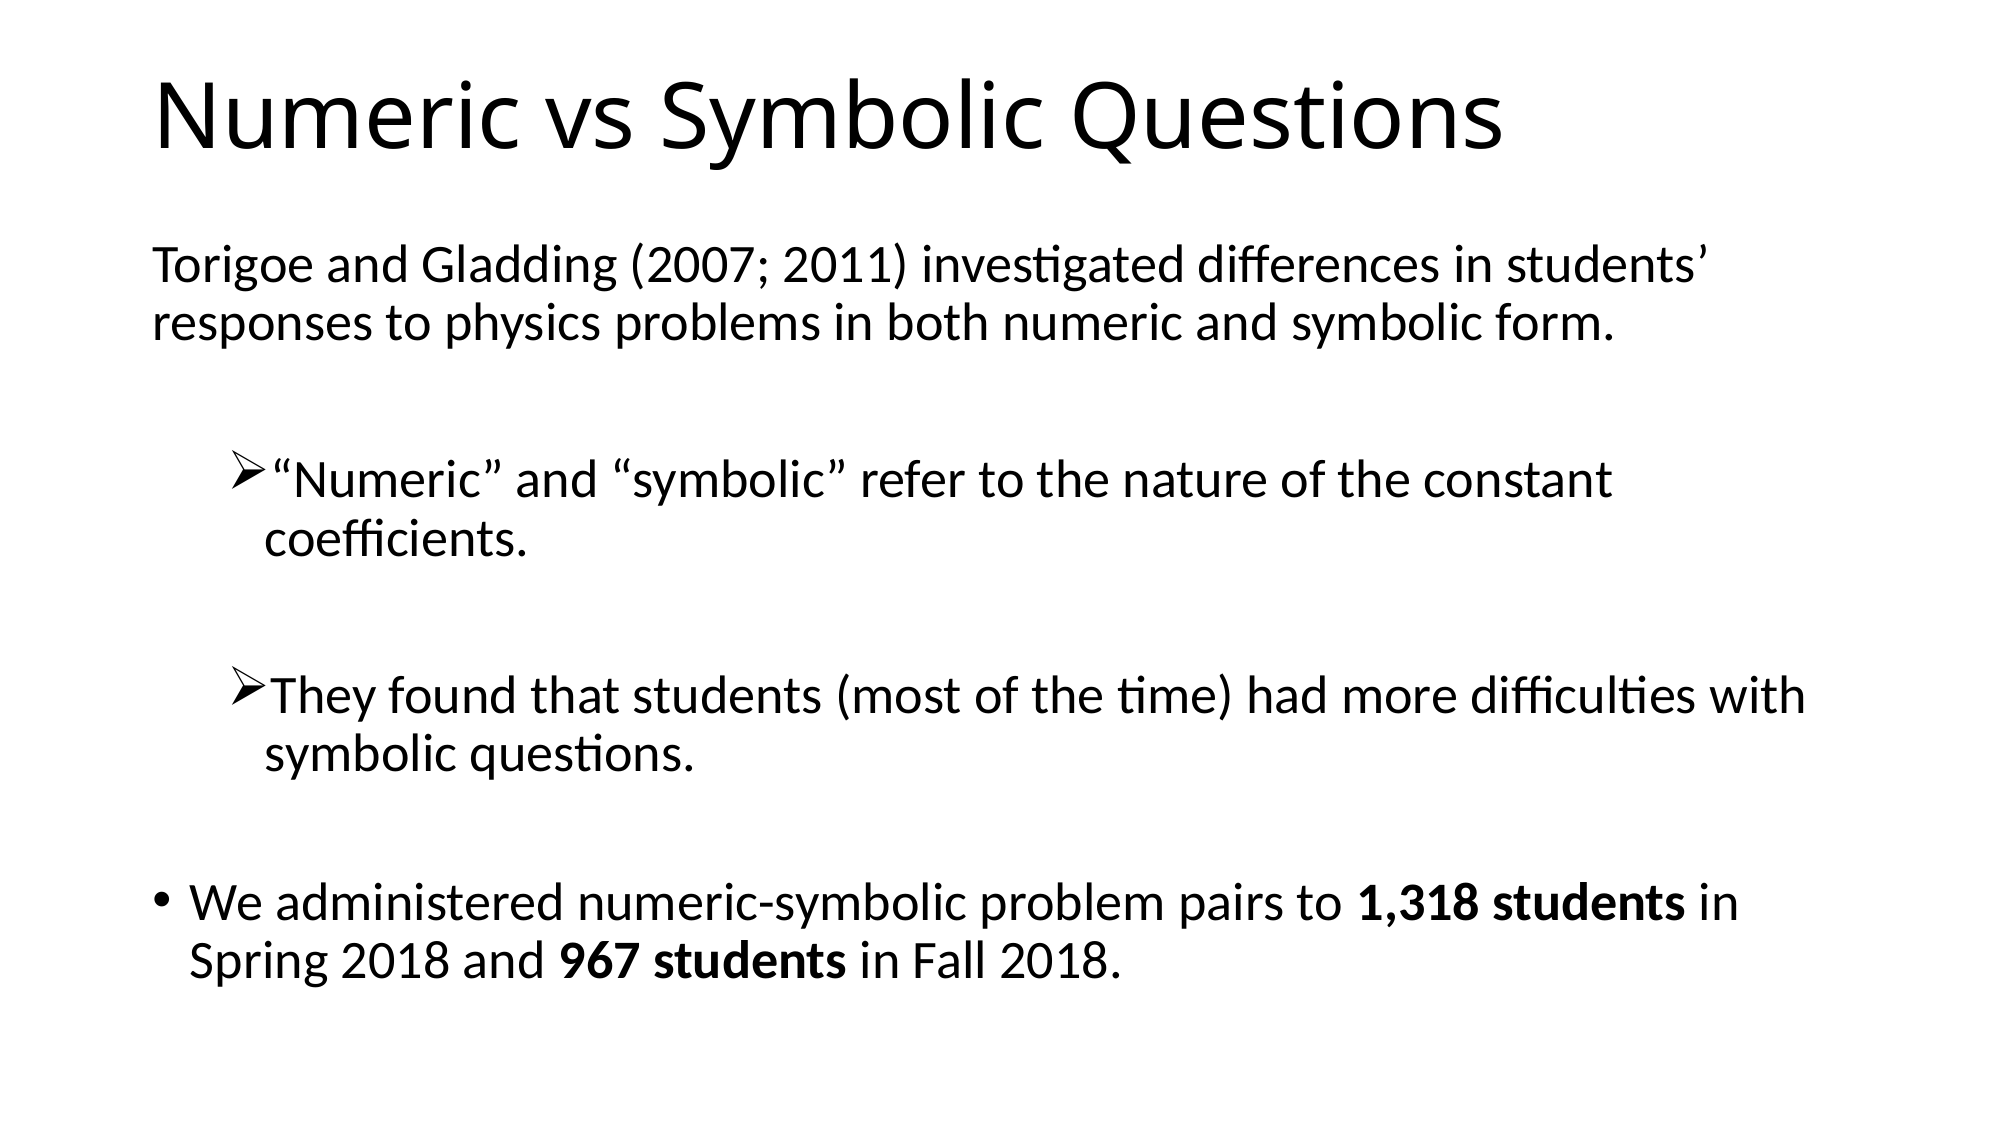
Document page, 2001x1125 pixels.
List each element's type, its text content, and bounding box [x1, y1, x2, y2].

list Torigoe and Gladding (2007; 2011) investigated differences in students’ responses to physics problems in both numeric and symbolic form. “Numeric” and “symbolic” refer to the nature of the constant coefficients. They found that students (most of the time) had more difficulties with symbolic questions. We administered numeric-symbolic problem pairs to 1,318 students in Spring 2018 and 967 students in Fall 2018. [137, 228, 1863, 1085]
title Numeric vs Symbolic Questions [137, 10, 1863, 228]
